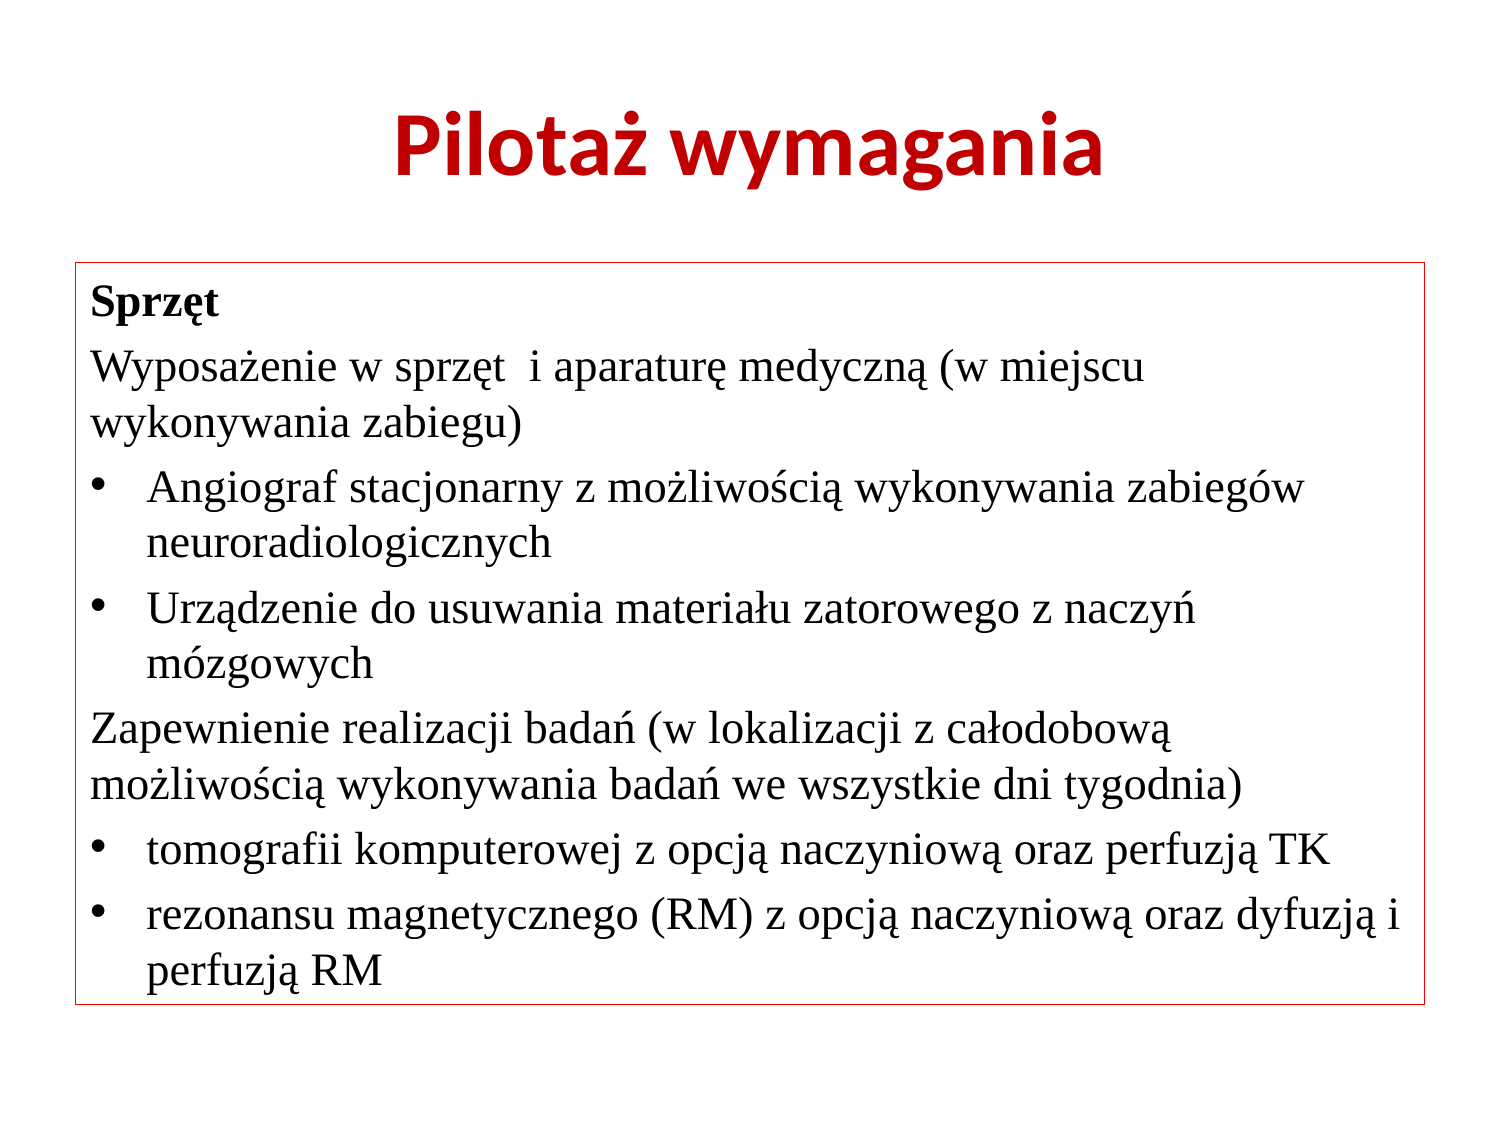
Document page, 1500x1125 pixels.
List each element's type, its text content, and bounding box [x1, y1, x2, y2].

title Pilotaż wymagania [75, 45, 1425, 233]
list Sprzęt Wyposażenie w sprzęt i aparaturę medyczną (w miejscu wykonywania zabiegu) Angiograf stacjonarny z możliwością wykonywania zabiegów neuroradiologicznych Urządzenie do usuwania materiału zatorowego z naczyń mózgowych Zapewnienie realizacji badań (w lokalizacji z całodobową możliwością wykonywania badań we wszystkie dni tygodnia) tomografii komputerowej z opcją naczyniową oraz perfuzją TK rezonansu magnetycznego (RM) z opcją naczyniową oraz dyfuzją i perfuzją RM [75, 262, 1425, 1005]
